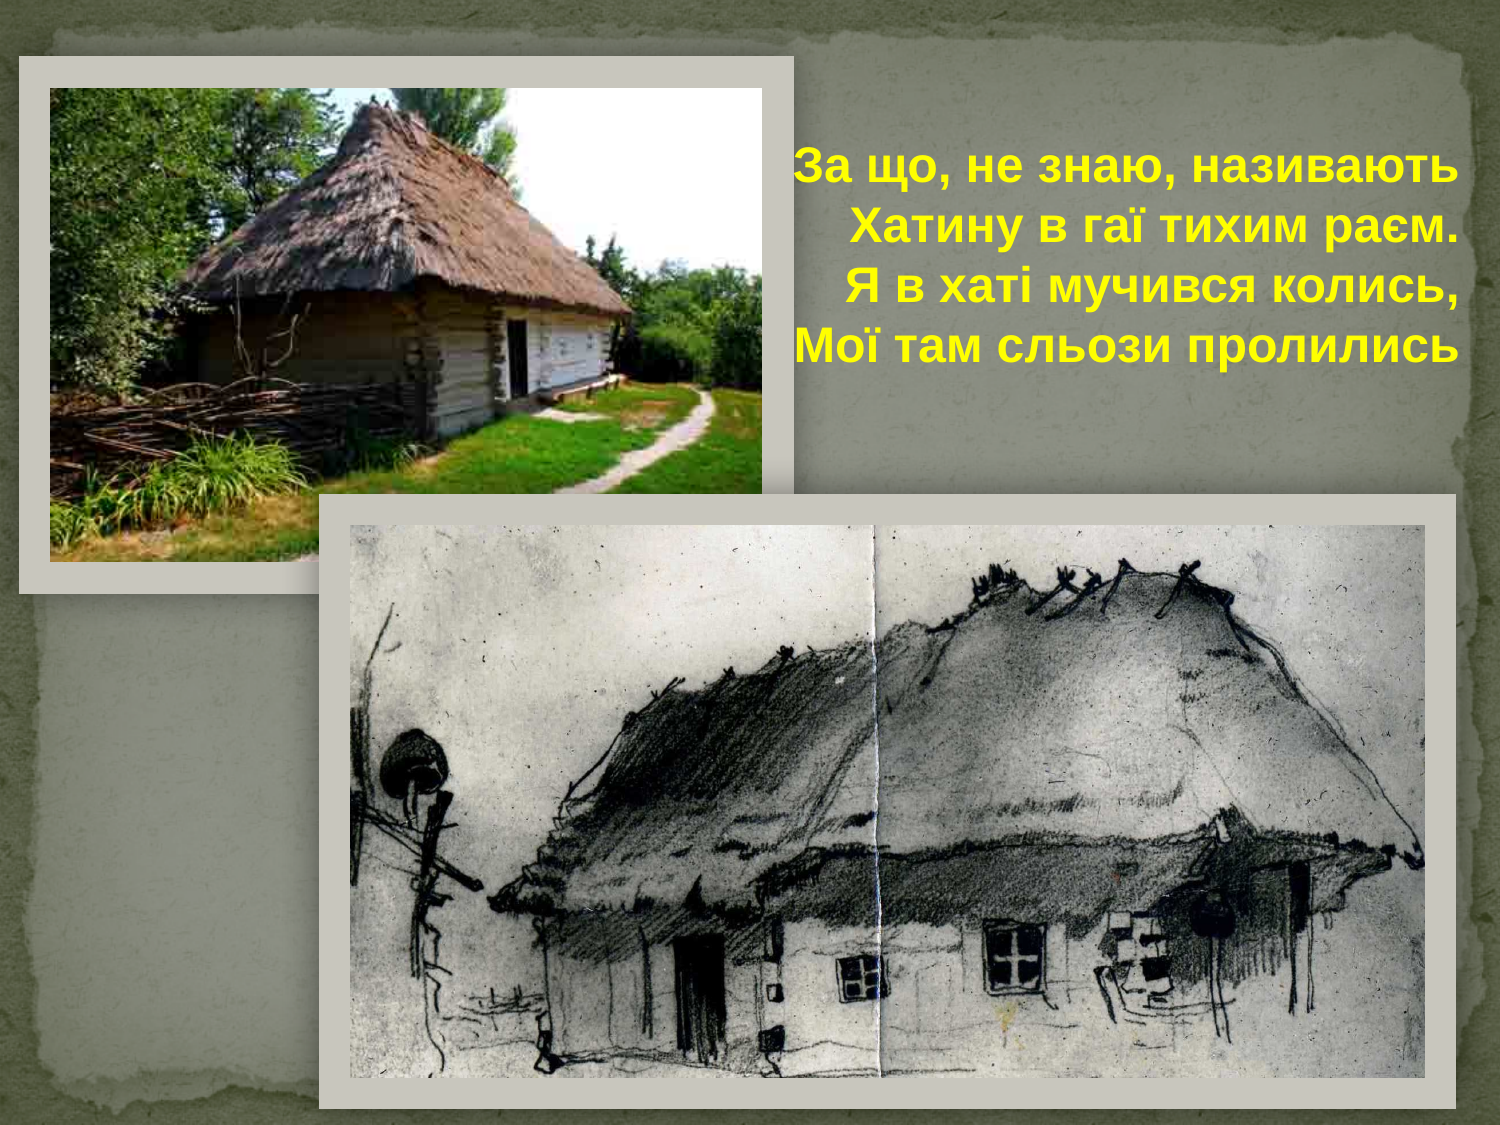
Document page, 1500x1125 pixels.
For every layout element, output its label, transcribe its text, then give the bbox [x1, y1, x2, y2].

text_box За що, не знаю, називають Хатину в гаї тихим раєм. Я в хаті мучився колись, Мої там сльози пролились [771, 124, 1475, 440]
picture [50, 88, 1425, 1078]
